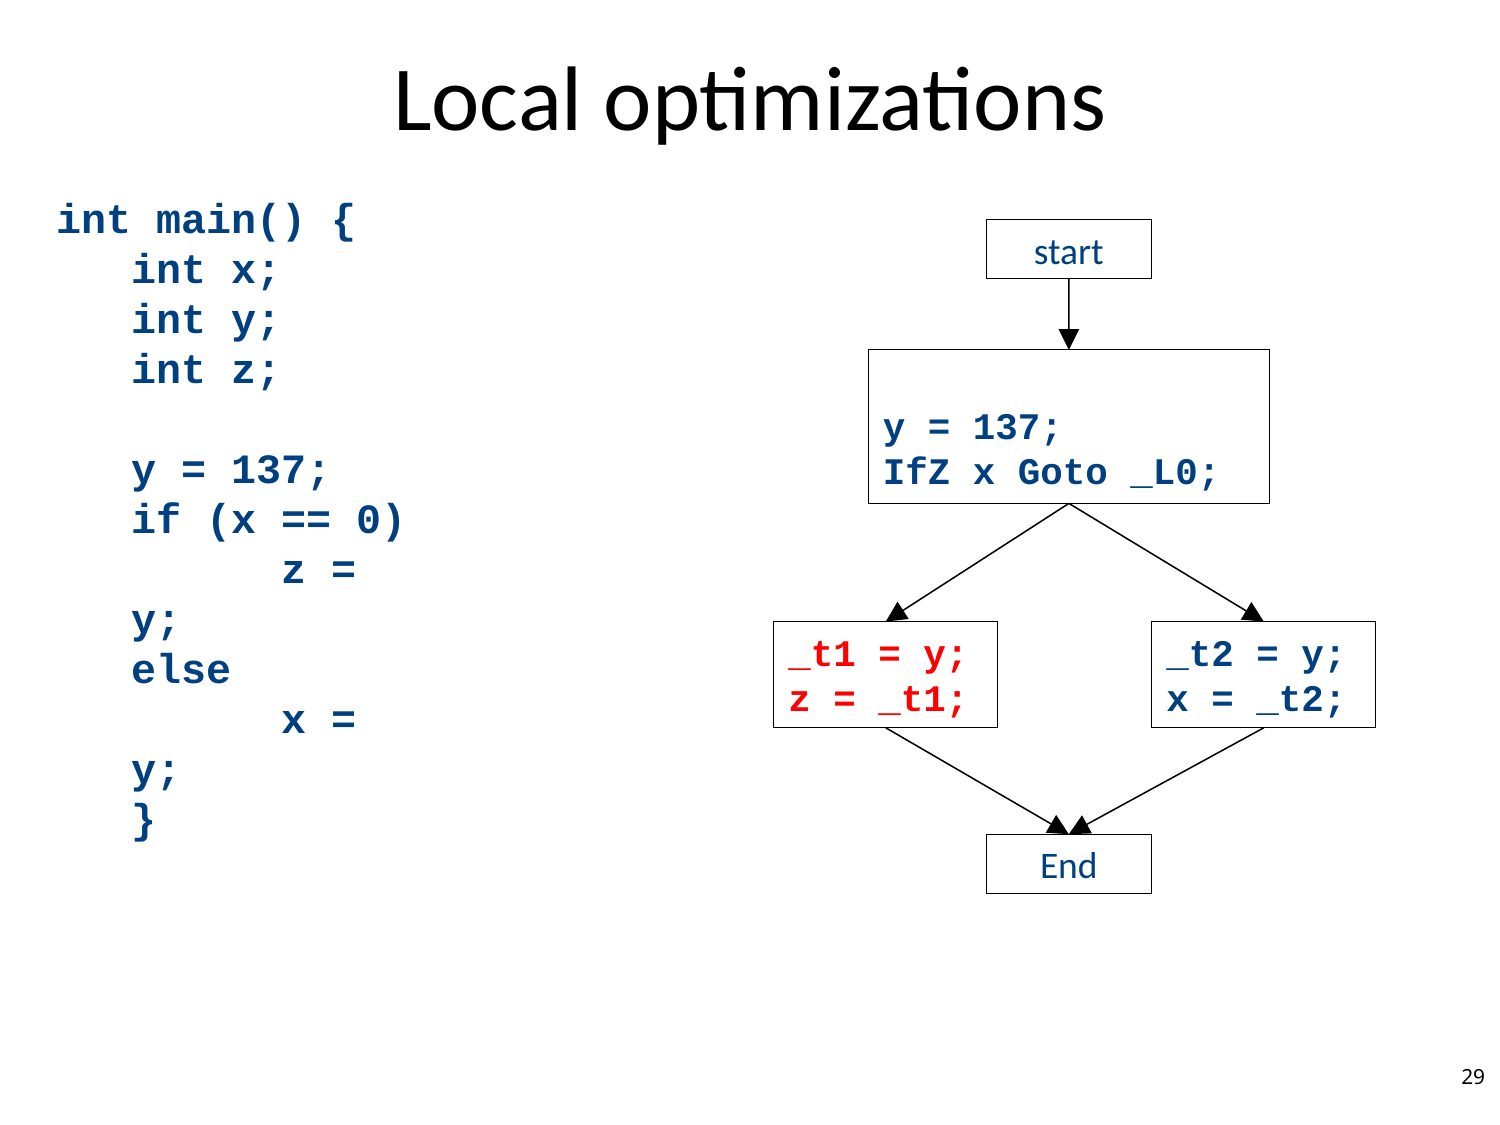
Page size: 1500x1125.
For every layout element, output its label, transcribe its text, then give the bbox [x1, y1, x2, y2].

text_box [885, 727, 1067, 835]
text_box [1068, 727, 1264, 835]
text_box _t2 = y; x = _t2; [1151, 621, 1376, 728]
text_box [1068, 503, 1264, 622]
title Local optimizations [112, 0, 1388, 188]
text_box start [986, 219, 1152, 279]
text_box int main() { int x; int y; int z; y = 137; if (x == 0) z = y; else x = y; } [41, 184, 443, 764]
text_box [885, 503, 1066, 622]
text_box End [986, 844, 1152, 894]
text_box y = 137; IfZ x Goto _L0; [868, 349, 1270, 504]
slide_number 29 [1187, 1055, 1500, 1102]
text_box _t1 = y; z = _t1; [773, 621, 998, 728]
